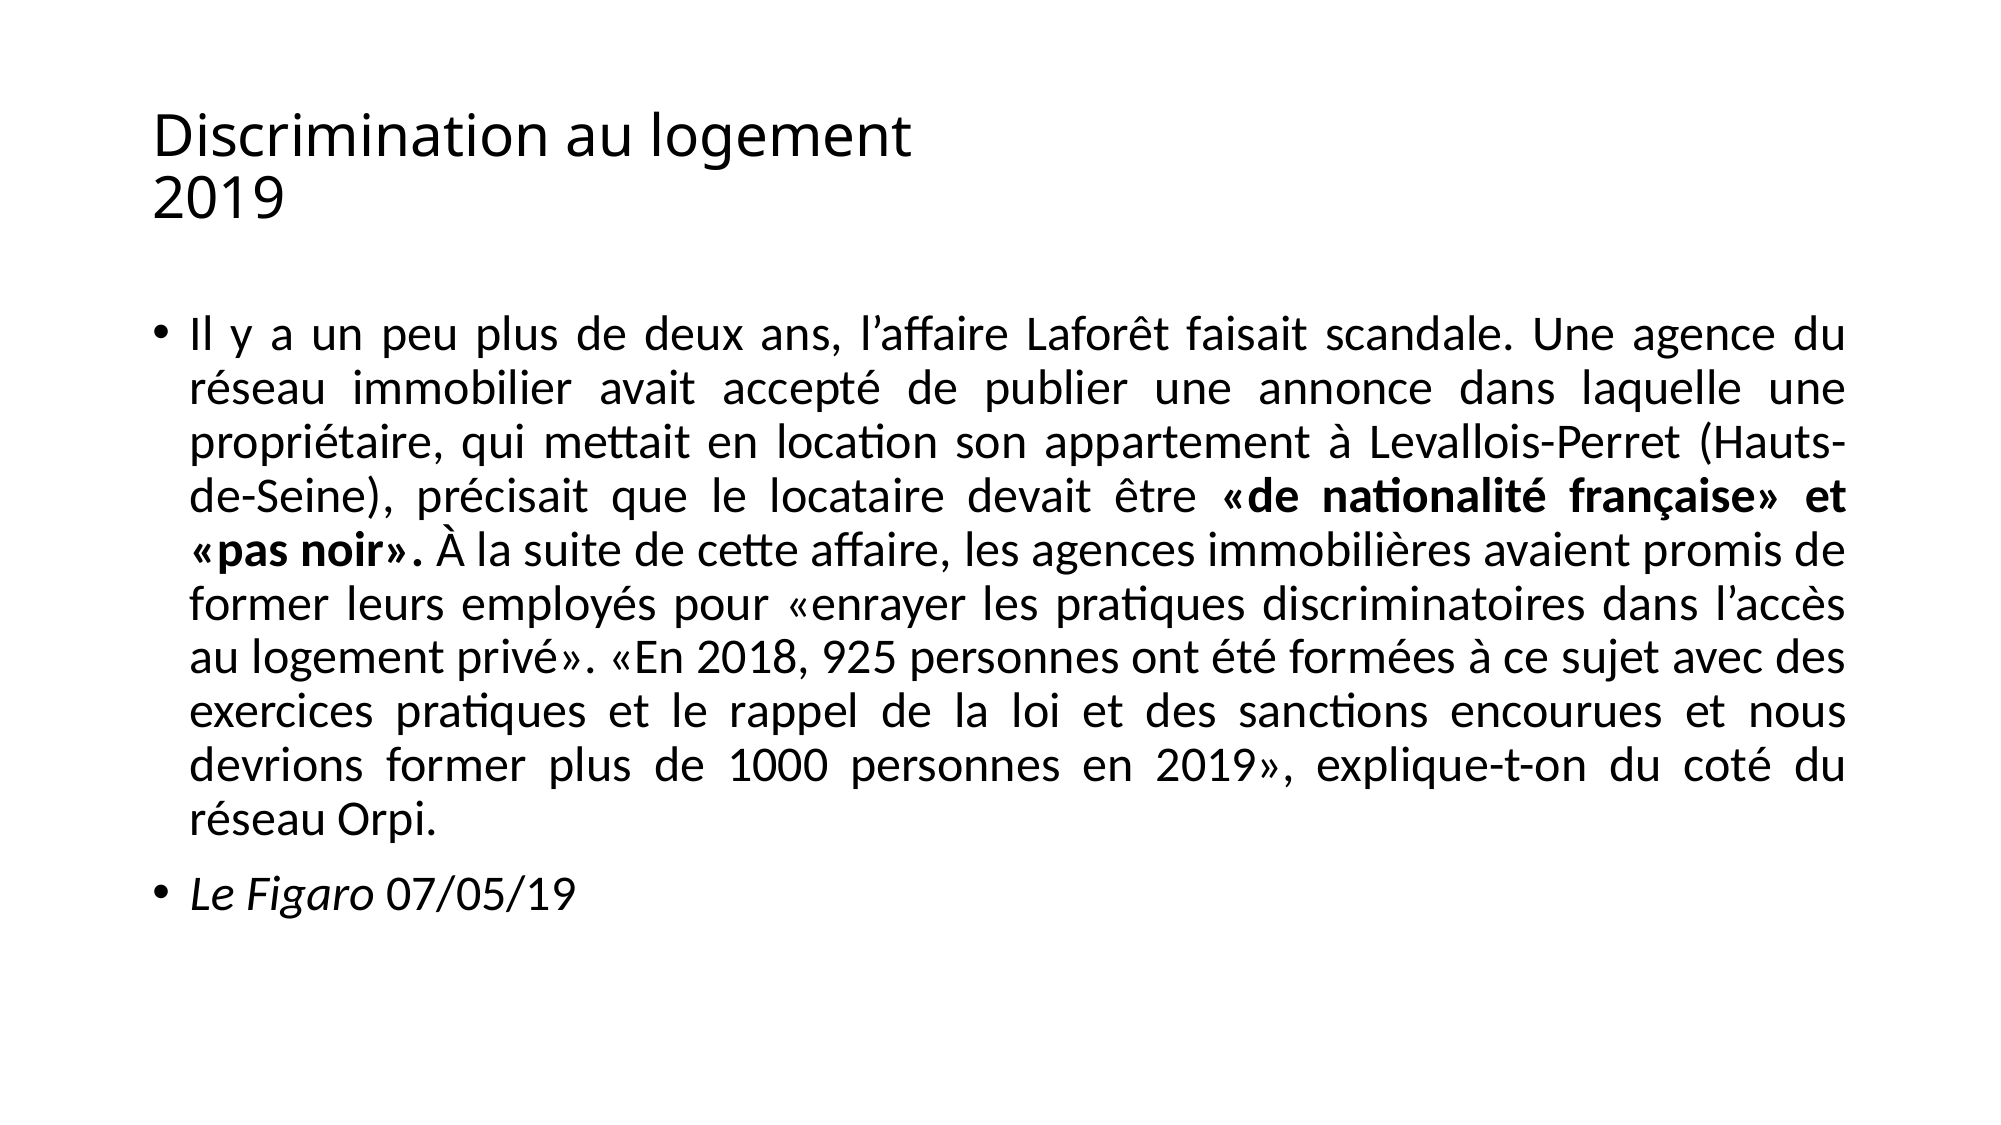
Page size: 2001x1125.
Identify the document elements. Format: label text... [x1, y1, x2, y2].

list Il y a un peu plus de deux ans, l’affaire Laforêt faisait scandale. Une agence du réseau immobilier avait accepté de publier une annonce dans laquelle une propriétaire, qui mettait en location son appartement à Levallois-Perret (Hauts-de-Seine), précisait que le locataire devait être «de nationalité française» et «pas noir». À la suite de cette affaire, les agences immobilières avaient promis de former leurs employés pour «enrayer les pratiques discriminatoires dans l’accès au logement privé». «En 2018, 925 personnes ont été formées à ce sujet avec des exercices pratiques et le rappel de la loi et des sanctions encourues et nous devrions former plus de 1000 personnes en 2019», explique-t-on du coté du réseau Orpi. Le Figaro 07/05/19 [137, 299, 1863, 1014]
title Discrimination au logement 2019 [137, 59, 1863, 278]
